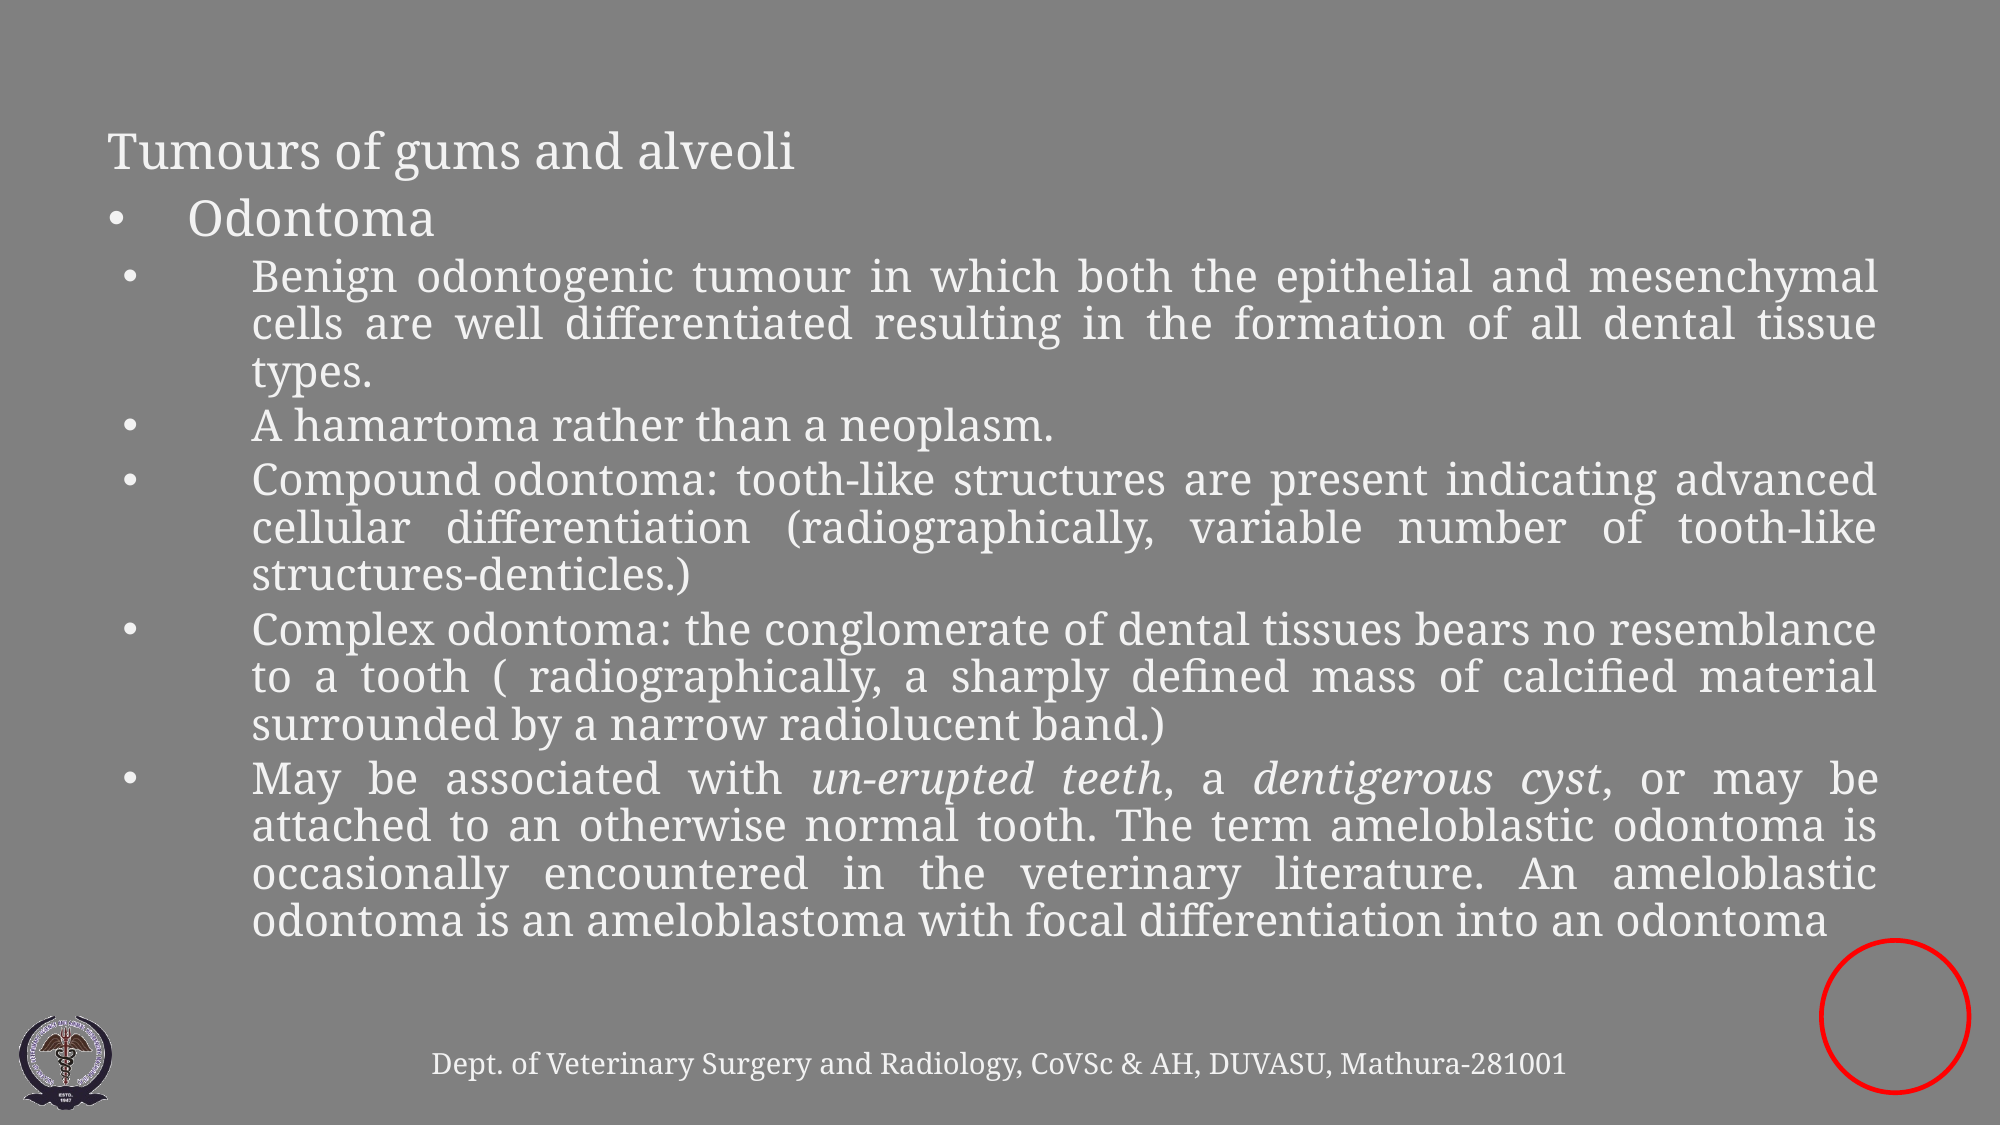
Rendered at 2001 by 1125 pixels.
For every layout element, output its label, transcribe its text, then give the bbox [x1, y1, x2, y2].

text_box [1820, 939, 1971, 1094]
picture [18, 1016, 112, 1110]
subtitle Tumours of gums and alveoli Odontoma Benign odontogenic tumour in which both the epithelial and mesenchymal cells are well differentiated resulting in the formation of all dental tissue types. A hamartoma rather than a neoplasm. Compound odontoma: tooth-like structures are present indicating advanced cellular differentiation (radiographically, variable number of tooth-like structures-denticles.) Complex odontoma: the conglomerate of dental tissues bears no resemblance to a tooth ( radiographically, a sharply defined mass of calcified material surrounded by a narrow radiolucent band.) May be associated with un-erupted teeth, a dentigerous cyst, or may be attached to an otherwise normal tooth. The term ameloblastic odontoma is occasionally encountered in the veterinary literature. An ameloblastic odontoma is an ameloblastoma with focal differentiation into an odontoma [92, 119, 1896, 965]
footer Dept. of Veterinary Surgery and Radiology, CoVSc & AH, DUVASU, Mathura-281001 [340, 1033, 1660, 1093]
